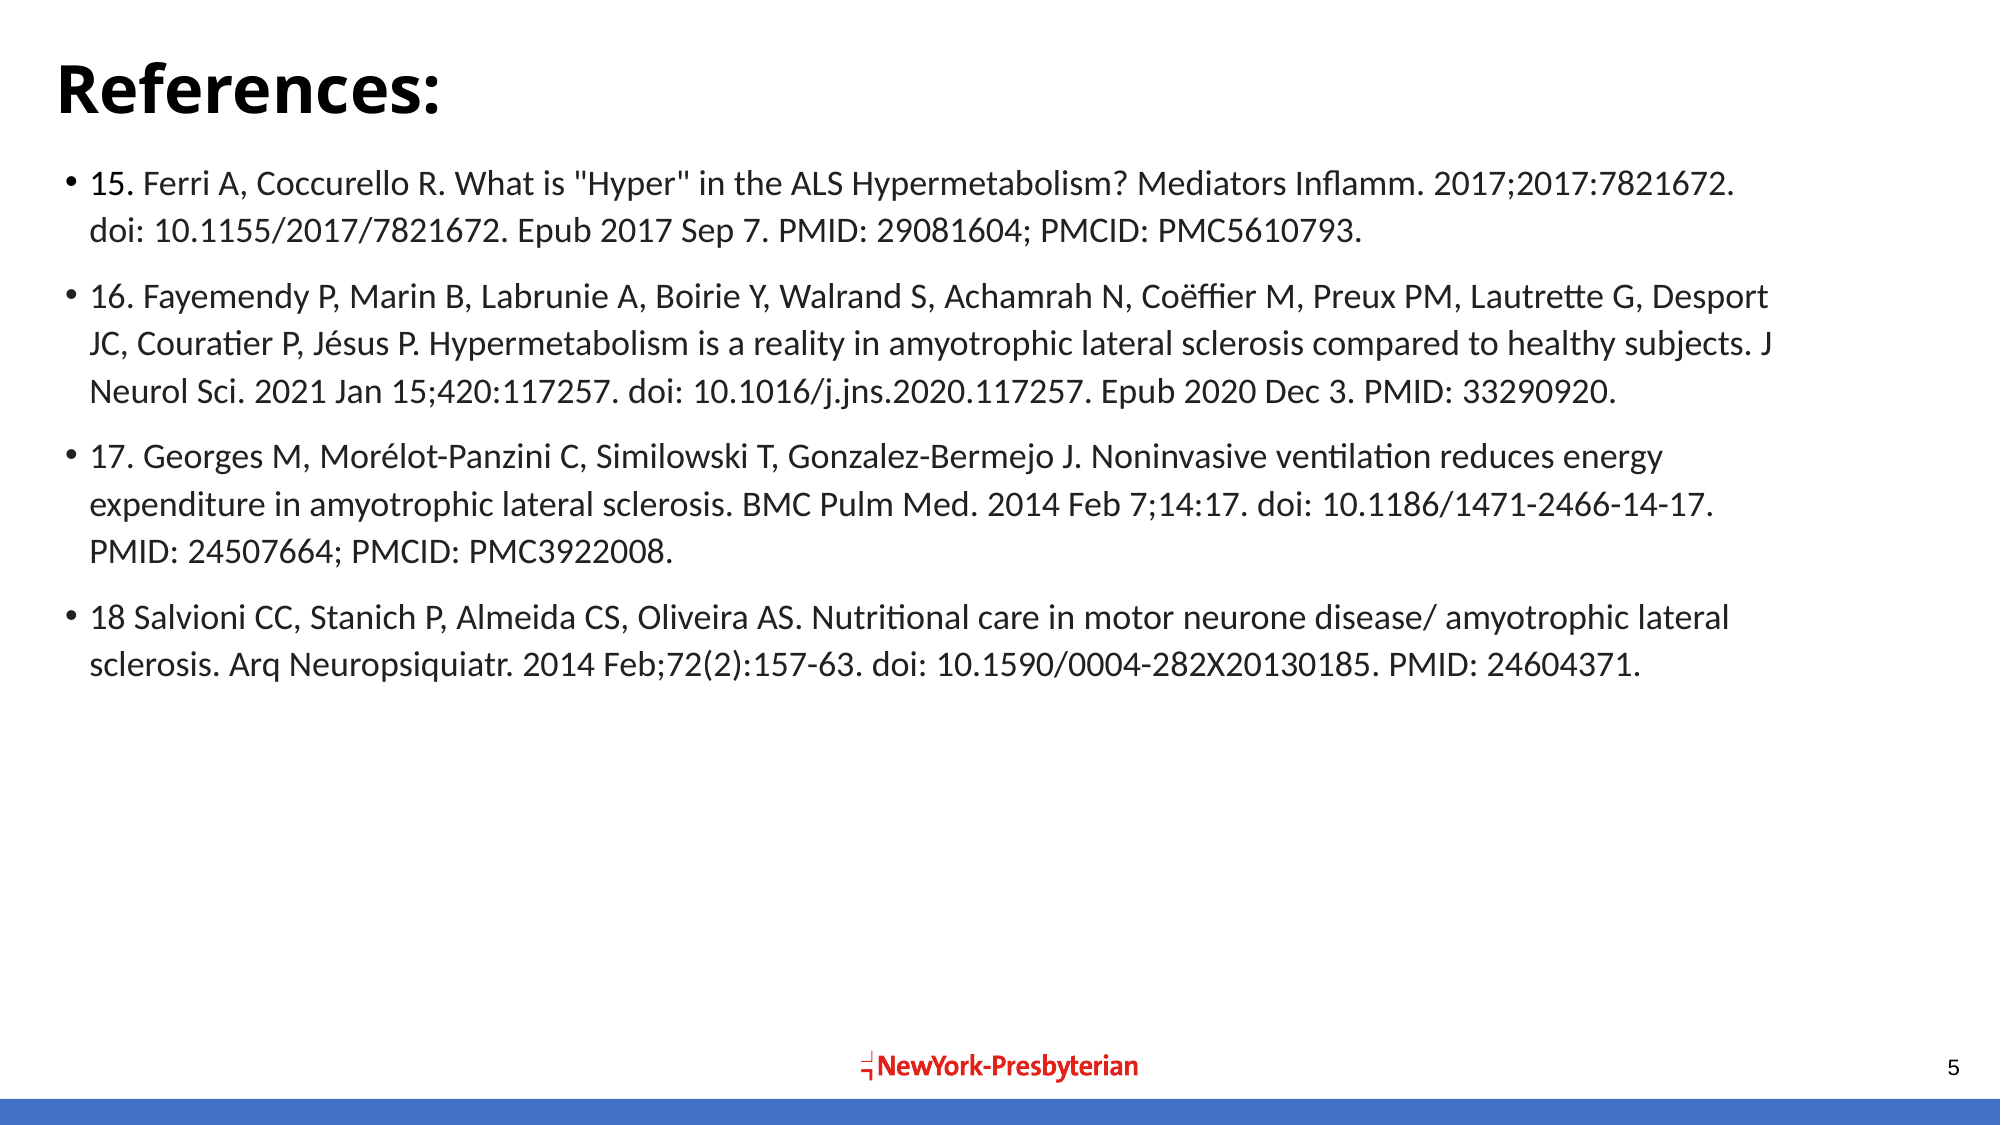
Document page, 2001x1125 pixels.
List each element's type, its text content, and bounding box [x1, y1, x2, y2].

picture [857, 1047, 1143, 1086]
title References: [40, 36, 1787, 148]
list 15. Ferri A, Coccurello R. What is "Hyper" in the ALS Hypermetabolism? Mediators Inflamm. 2017;2017:7821672. doi: 10.1155/2017/7821672. Epub 2017 Sep 7. PMID: 29081604; PMCID: PMC5610793. 16. Fayemendy P, Marin B, Labrunie A, Boirie Y, Walrand S, Achamrah N, Coëffier M, Preux PM, Lautrette G, Desport JC, Couratier P, Jésus P. Hypermetabolism is a reality in amyotrophic lateral sclerosis compared to healthy subjects. J Neurol Sci. 2021 Jan 15;420:117257. doi: 10.1016/j.jns.2020.117257. Epub 2020 Dec 3. PMID: 33290920. 17. Georges M, Morélot-Panzini C, Similowski T, Gonzalez-Bermejo J. Noninvasive ventilation reduces energy expenditure in amyotrophic lateral sclerosis. BMC Pulm Med. 2014 Feb 7;14:17. doi: 10.1186/1471-2466-14-17. PMID: 24507664; PMCID: PMC3922008. 18 Salvioni CC, Stanich P, Almeida CS, Oliveira AS. Nutritional care in motor neurone disease/ amyotrophic lateral sclerosis. Arq Neuropsiquiatr. 2014 Feb;72(2):157-63. doi: 10.1590/0004-282X20130185. PMID: 24604371. [50, 147, 1806, 736]
